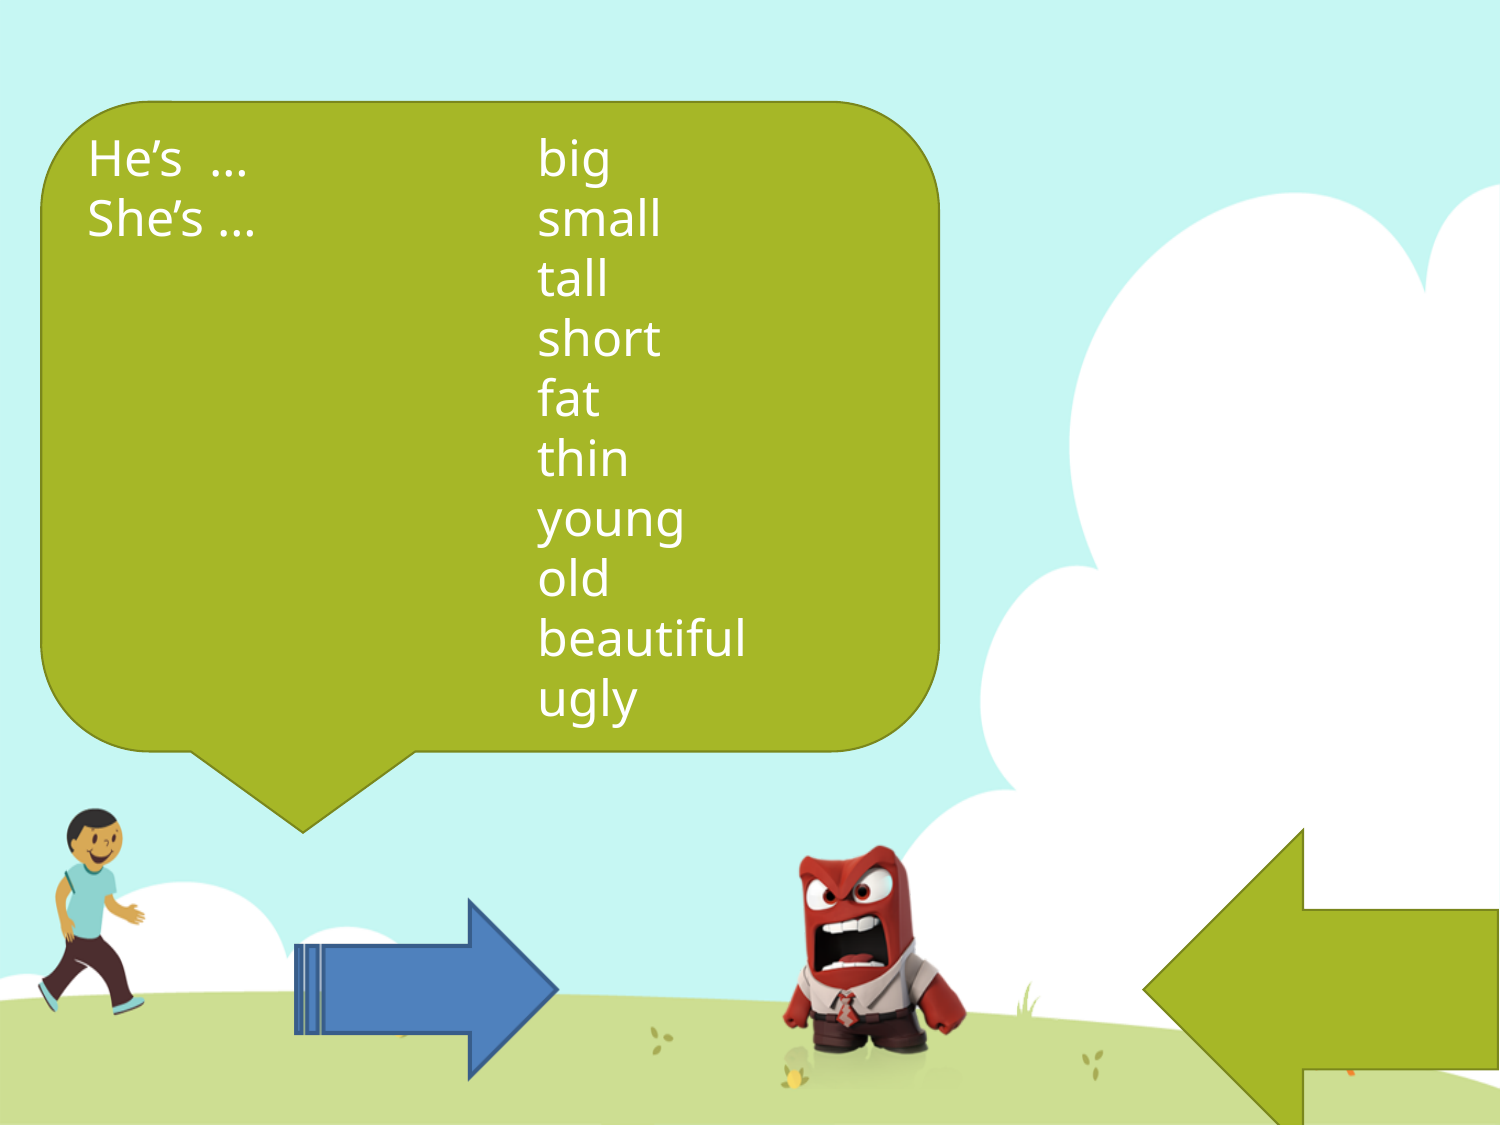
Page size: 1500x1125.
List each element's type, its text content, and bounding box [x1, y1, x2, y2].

text_box He’s … big She’s … small tall short fat thin young old beautiful ugly [40, 100, 941, 834]
text_box [1142, 827, 1499, 1125]
picture [0, 0, 1500, 1125]
